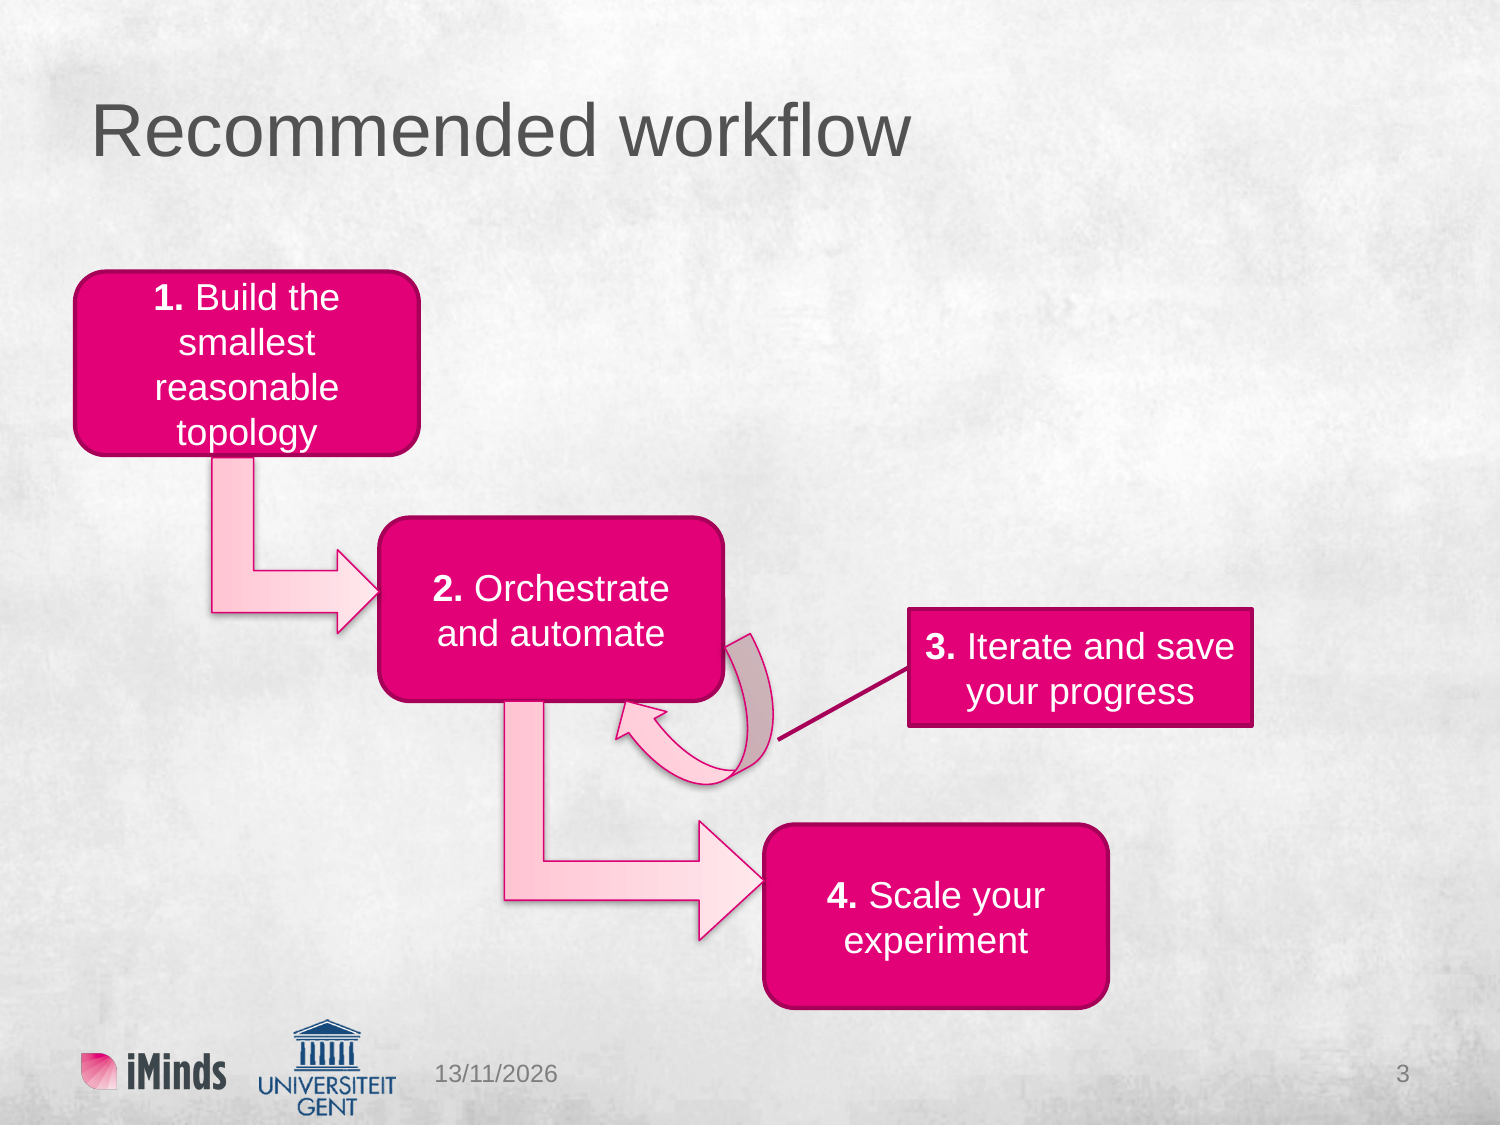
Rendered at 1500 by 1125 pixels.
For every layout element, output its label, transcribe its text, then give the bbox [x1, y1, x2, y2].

text_box [211, 456, 380, 635]
text_box 4. Scale your experiment [762, 822, 1111, 1011]
text_box 2. Orchestrate and automate [377, 515, 726, 704]
text_box [503, 700, 765, 942]
text_box [615, 632, 774, 786]
title Recommended workflow [75, 45, 1425, 208]
slide_number 3 [1281, 1042, 1425, 1103]
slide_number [419, 1042, 585, 1103]
text_box 1. Build the smallest reasonable topology [72, 269, 421, 458]
text_box 3. Iterate and save your progress [776, 607, 1254, 742]
picture [0, 0, 1500, 1125]
